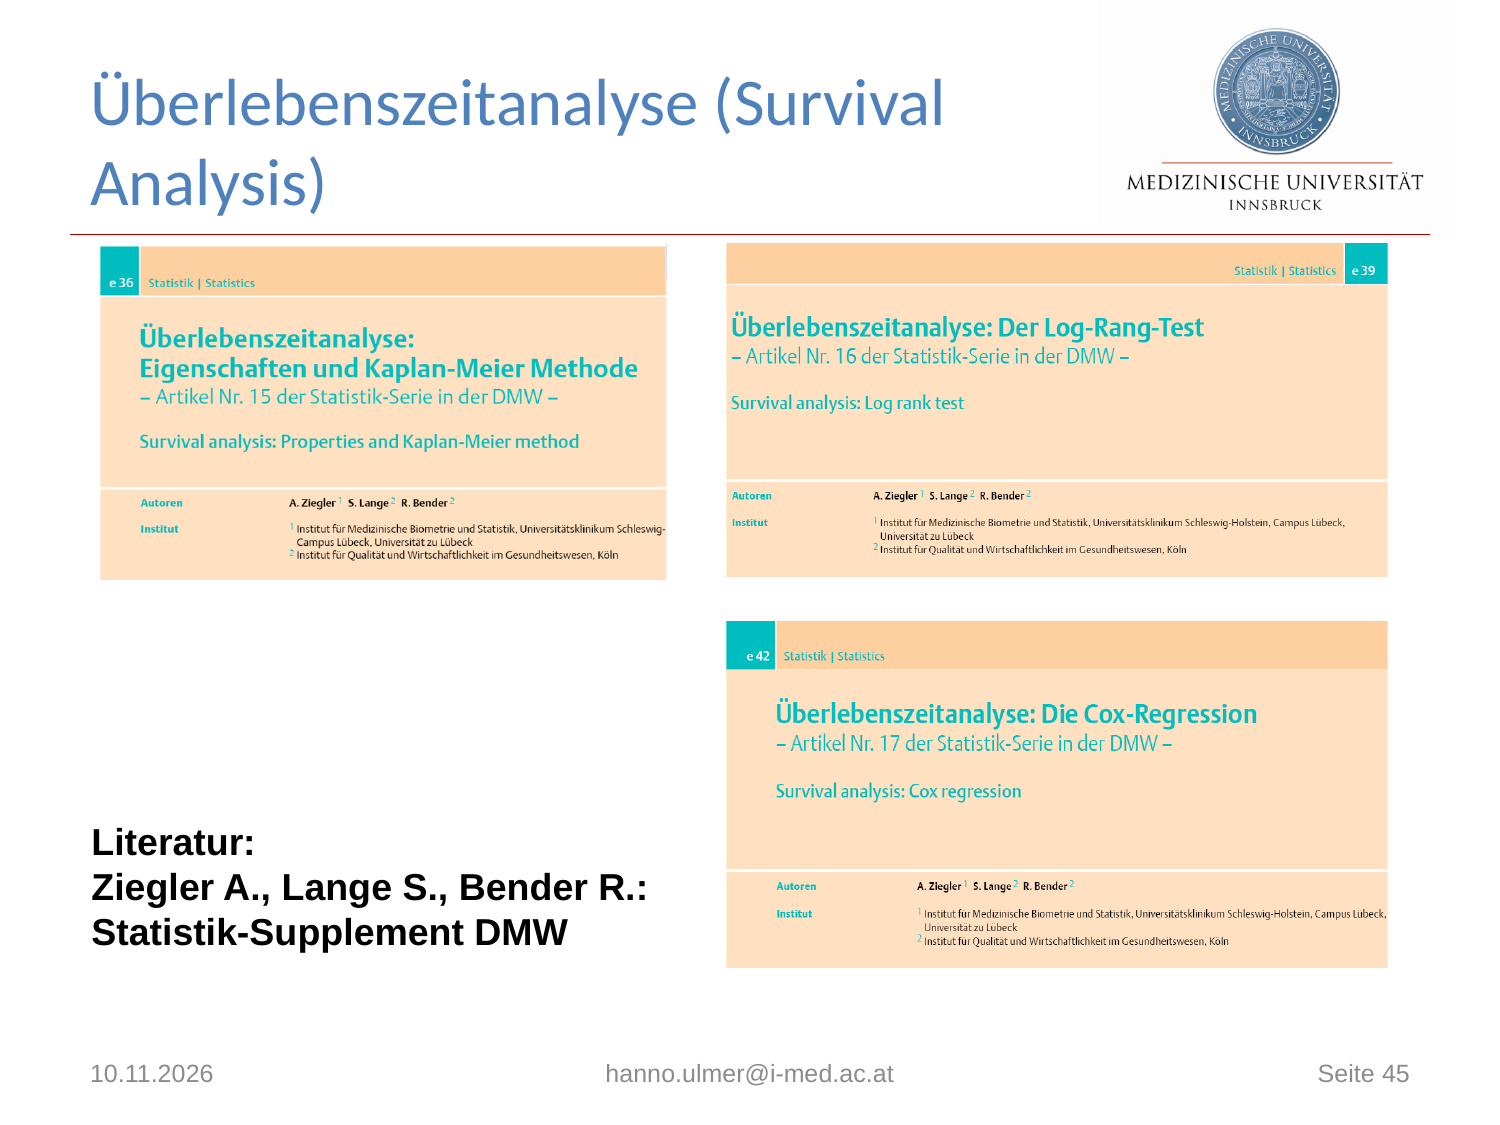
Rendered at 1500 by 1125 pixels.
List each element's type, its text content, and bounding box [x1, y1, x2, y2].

picture [1098, 0, 1450, 238]
picture [726, 621, 1389, 969]
text_box Literatur: Ziegler A., Lange S., Bender R.: Statistik-Supplement DMW [76, 810, 1140, 1006]
slide_number Seite 45 [1074, 1042, 1425, 1103]
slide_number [75, 1042, 425, 1103]
picture [726, 243, 1389, 577]
title Überlebenszeitanalyse (Survival Analysis) [75, 45, 1090, 233]
picture [99, 243, 668, 580]
footer hanno.ulmer@i-med.ac.at [512, 1042, 988, 1103]
